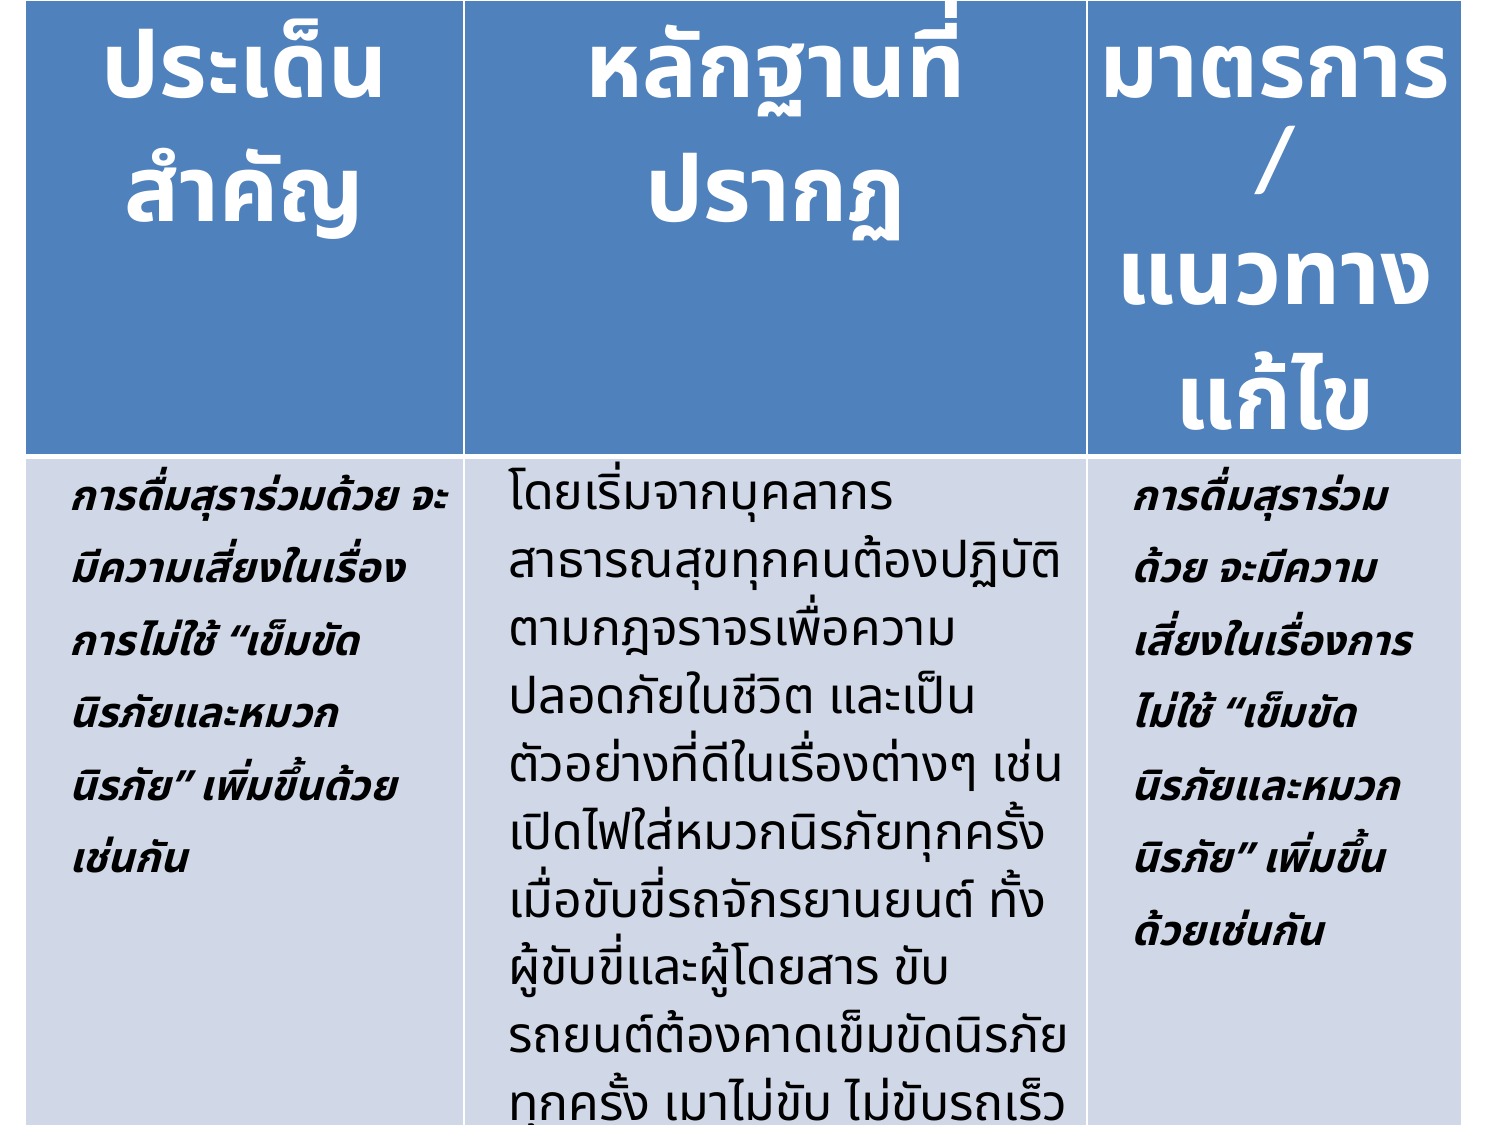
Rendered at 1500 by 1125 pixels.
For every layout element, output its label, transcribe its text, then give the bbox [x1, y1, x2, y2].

table_header หลักฐานที่ปรากฏ [465, 1, 1086, 454]
table_header ประเด็นสำคัญ [26, 1, 463, 454]
table_cell โดยเริ่มจากบุคลากรสาธารณสุขทุกคนต้องปฏิบัติตามกฎจราจรเพื่อความปลอดภัยในชีวิต และเป็นตัวอย่างที่ดีในเรื่องต่างๆ เช่น เปิดไฟใส่หมวกนิรภัยทุกครั้งเมื่อขับขี่รถจักรยานยนต์ ทั้งผู้ขับขี่และผู้โดยสาร ขับรถยนต์ต้องคาดเข็มขัดนิรภัยทุกครั้ง เมาไม่ขับ ไม่ขับรถเร็วเกินกว่าที่กฎหมายกำหนด ไม่ใช้โทรศัพท์มือถือระหว่างการขับขี่ ควบคุมการปฏิบัติตามกฎจราจรอย่างเคร่งครัด มีมาตรการด้านการชื่นชมหรือตักเตือน หากมีกรณีไม่ปฏิบัติตามมาตรการองค์กรเพื่อความปลอดภัยทางถนนของบุคลากร [465, 459, 1086, 1125]
table_cell การดื่มสุราร่วมด้วย จะมีความเสี่ยงในเรื่องการไม่ใช้ “เข็มขัดนิรภัยและหมวกนิรภัย” เพิ่มขึ้นด้วยเช่นกัน [1088, 459, 1461, 1125]
table_cell การดื่มสุราร่วมด้วย จะมีความเสี่ยงในเรื่องการไม่ใช้ “เข็มขัดนิรภัยและหมวกนิรภัย” เพิ่มขึ้นด้วยเช่นกัน [26, 459, 463, 1125]
table_header มาตรการ/แนวทางแก้ไข [1088, 1, 1461, 454]
